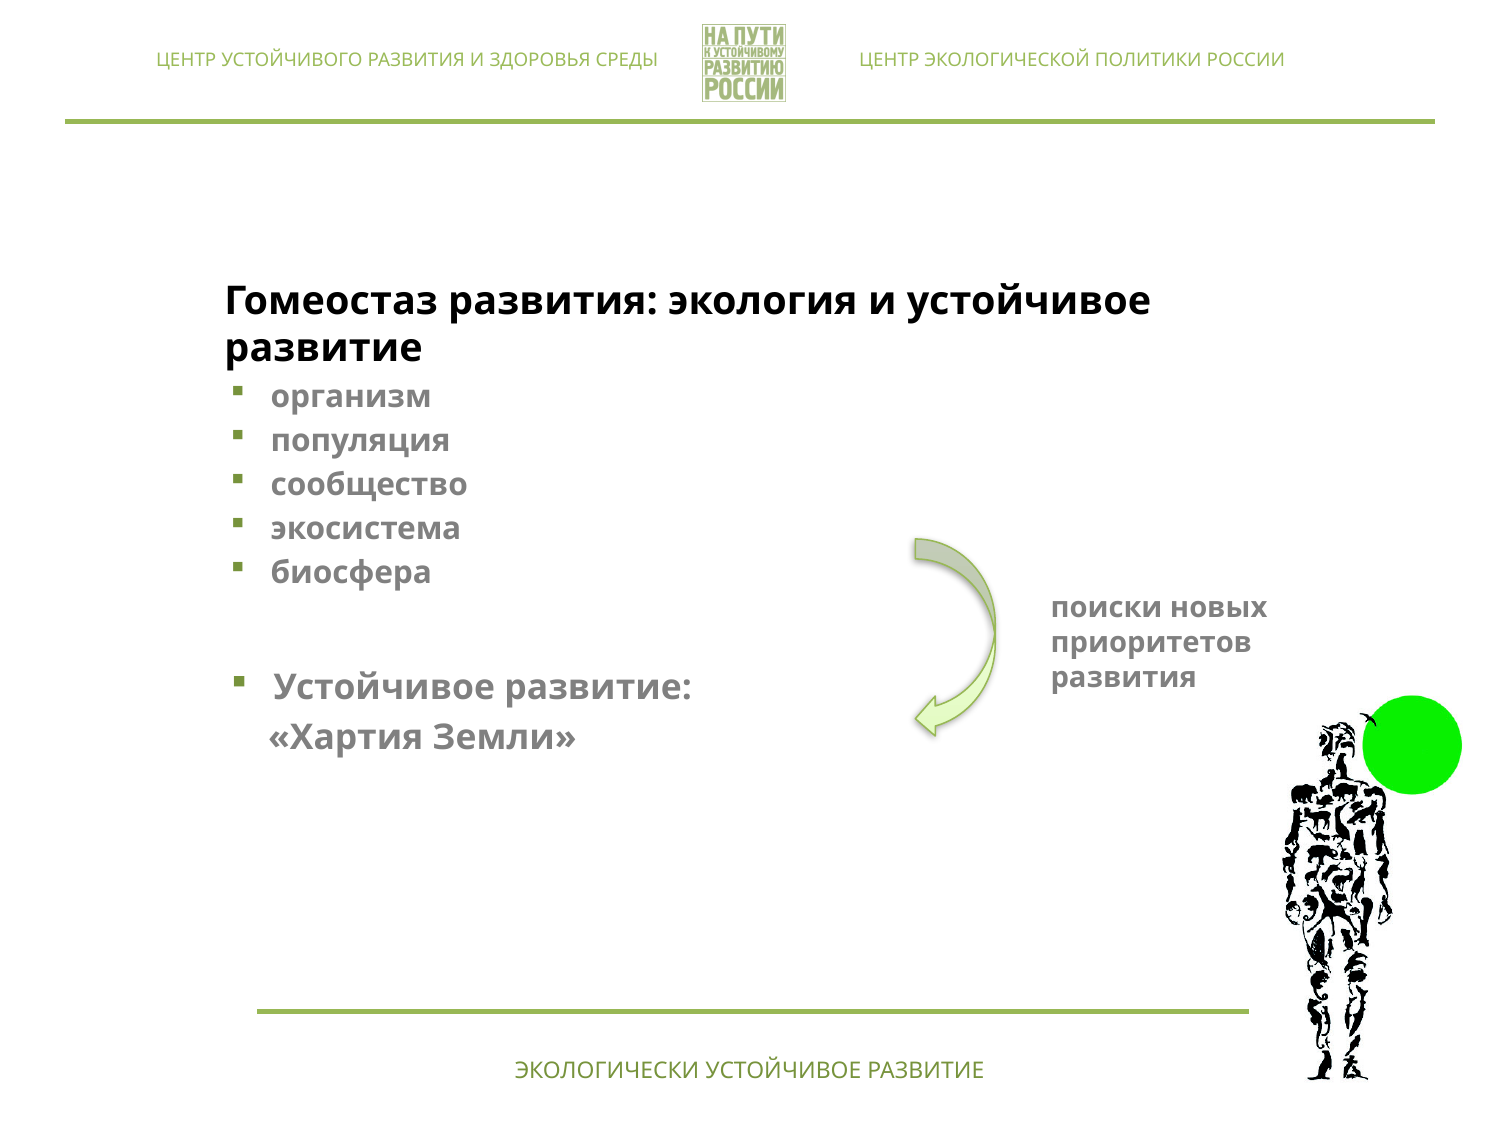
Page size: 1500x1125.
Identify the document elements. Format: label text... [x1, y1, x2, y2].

text_box Экологически устойчивое развитие [499, 1048, 1000, 1091]
text_box Центр устойчивого развития и здоровья среды [41, 40, 673, 78]
text_box Гомеостаз развития: экология и устойчивое развитие организм популяция сообщество экосистема биосфера [202, 267, 1341, 598]
text_box Устойчивое развитие: «Хартия Земли» [202, 656, 963, 870]
picture [1269, 690, 1471, 1092]
text_box [914, 538, 997, 737]
text_box поиски новых приоритетов развития [1021, 581, 1307, 776]
picture [702, 24, 786, 103]
text_box Центр экологической политики России [844, 40, 1400, 78]
